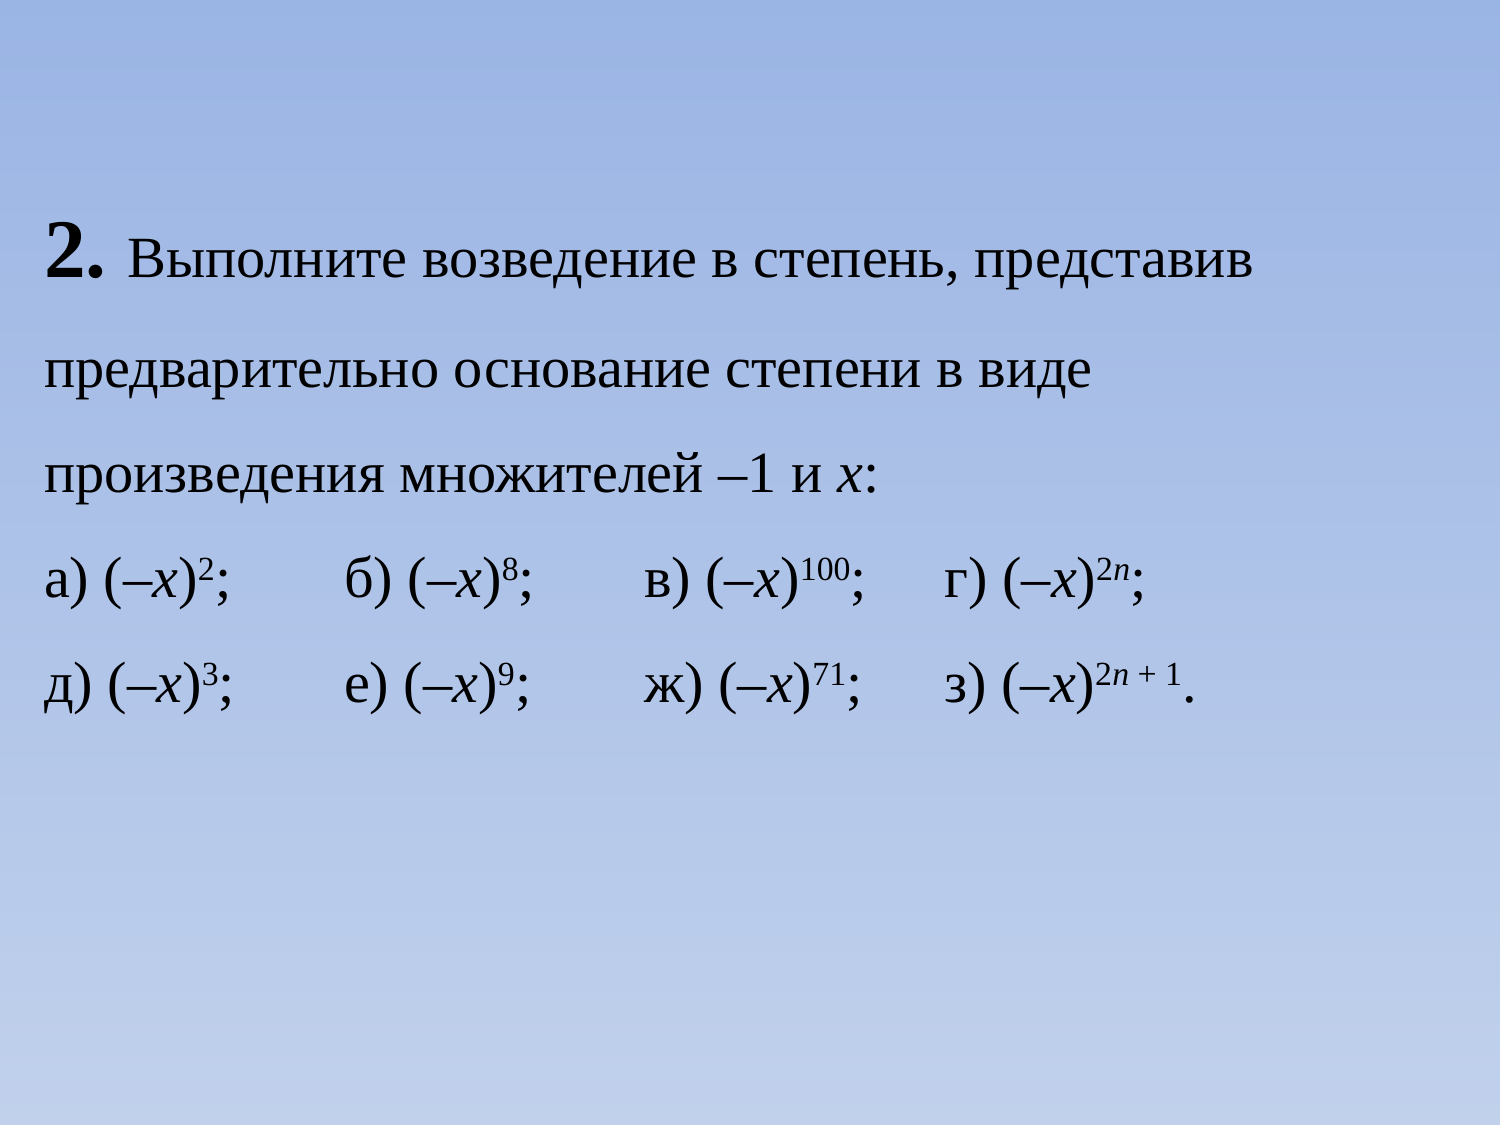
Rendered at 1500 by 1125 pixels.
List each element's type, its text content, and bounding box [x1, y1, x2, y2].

text_box 2. Выполните возведение в степень, представив предварительно основание степени в виде произведения множителей –1 и х: а) (–х)2; б) (–х)8; в) (–х)100; г) (–х)2п; д) (–х)3; е) (–х)9; ж) (–х)71; з) (–х)2п + 1. [29, 137, 1430, 722]
